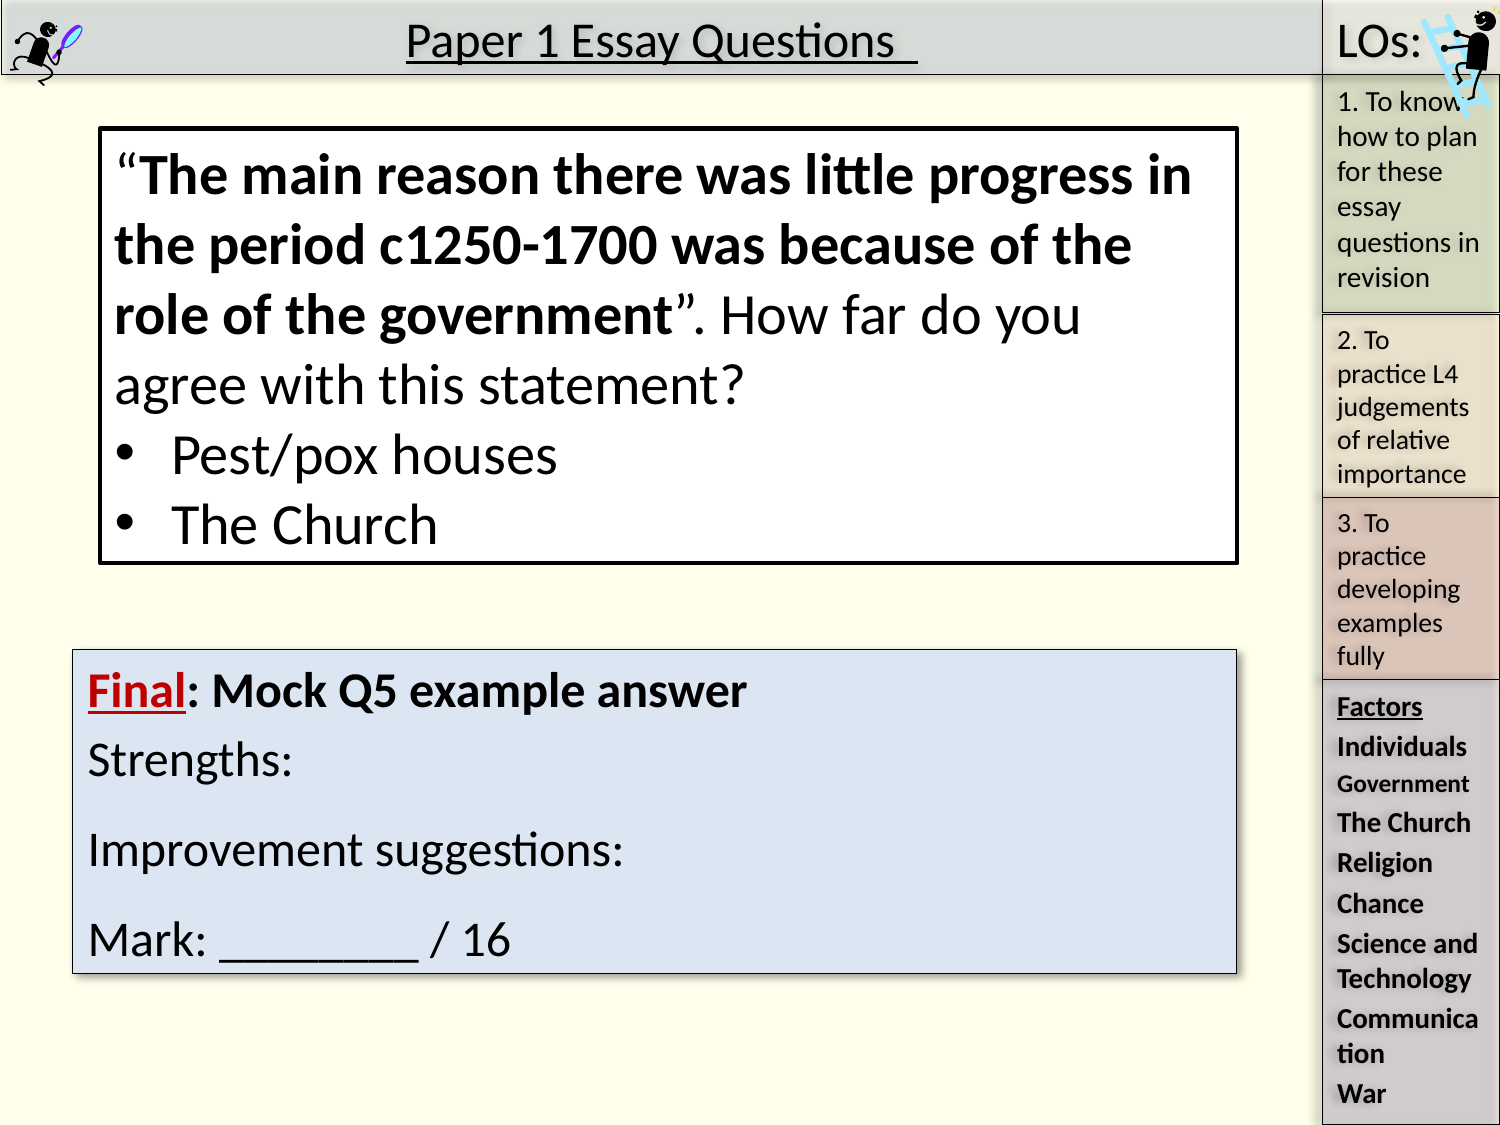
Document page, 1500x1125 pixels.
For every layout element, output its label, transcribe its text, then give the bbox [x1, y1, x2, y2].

text_box “The main reason there was little progress in the period c1250-1700 was because of the role of the government”. How far do you agree with this statement? Pest/pox houses The Church [98, 126, 1239, 565]
text_box Final: Mock Q5 example answer Strengths: Improvement suggestions: Mark: ________ / 16 [72, 649, 1237, 974]
